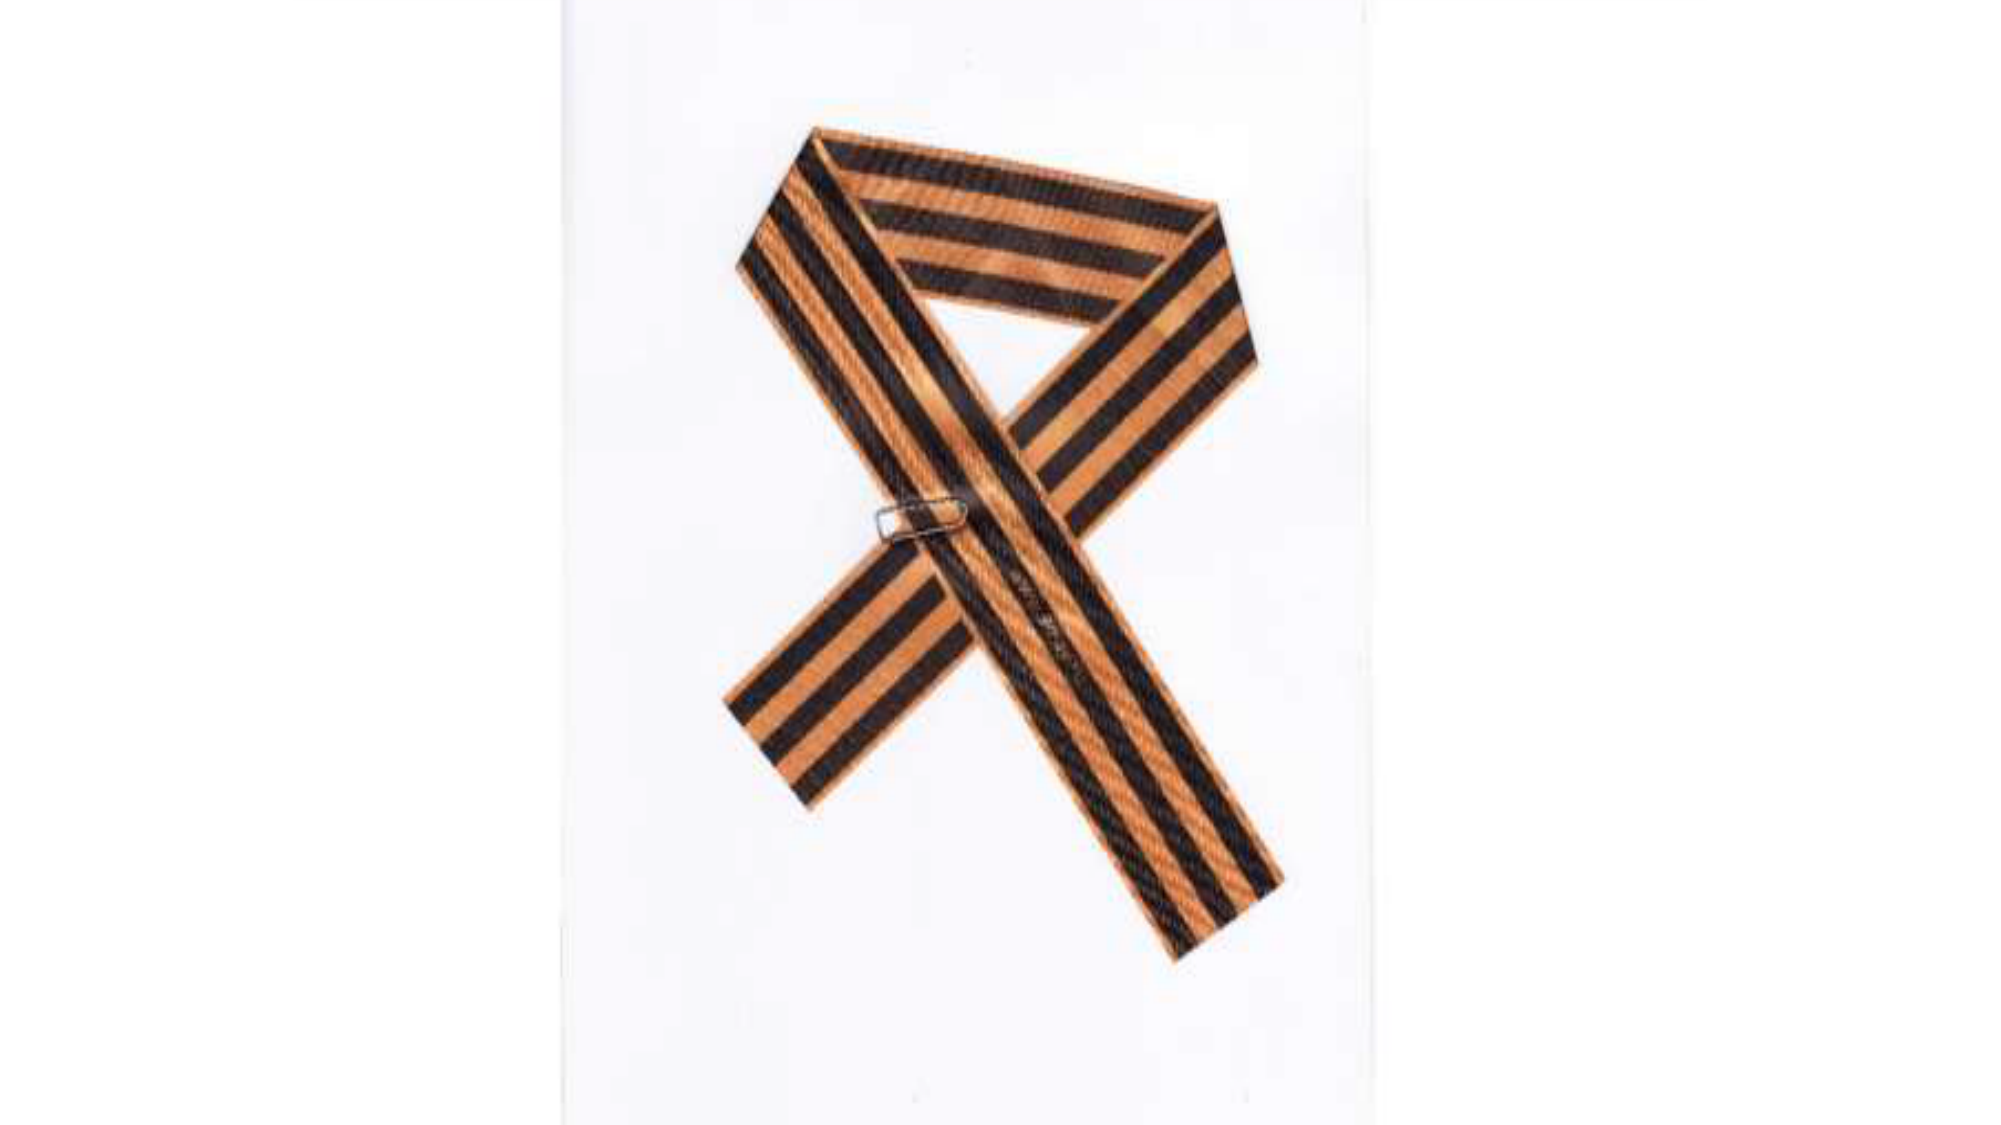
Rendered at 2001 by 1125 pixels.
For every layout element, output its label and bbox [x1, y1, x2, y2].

picture [293, 0, 1707, 1125]
